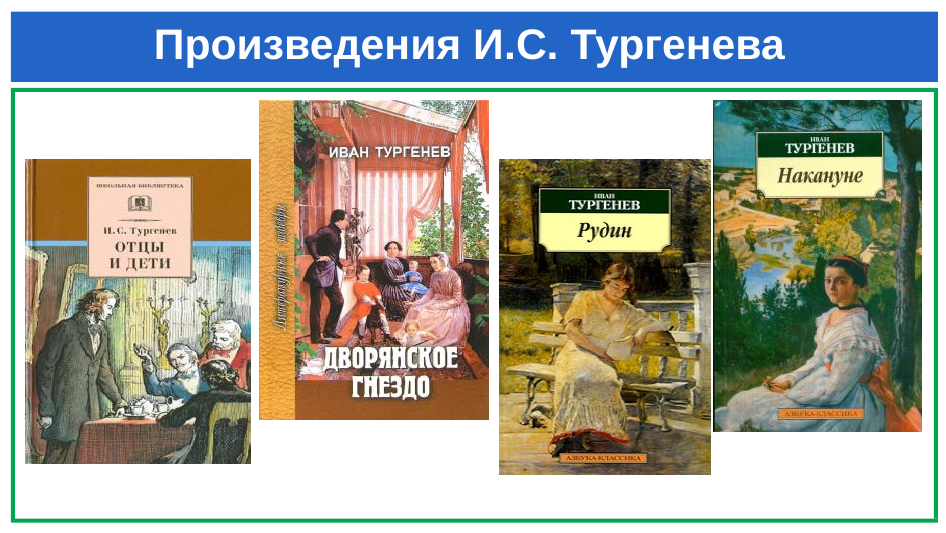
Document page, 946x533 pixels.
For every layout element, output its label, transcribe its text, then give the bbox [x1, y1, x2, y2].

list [24, 159, 251, 464]
title Произведения И.С. Тургенева [153, 16, 897, 69]
picture [712, 100, 922, 432]
picture [259, 100, 489, 420]
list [498, 159, 712, 475]
